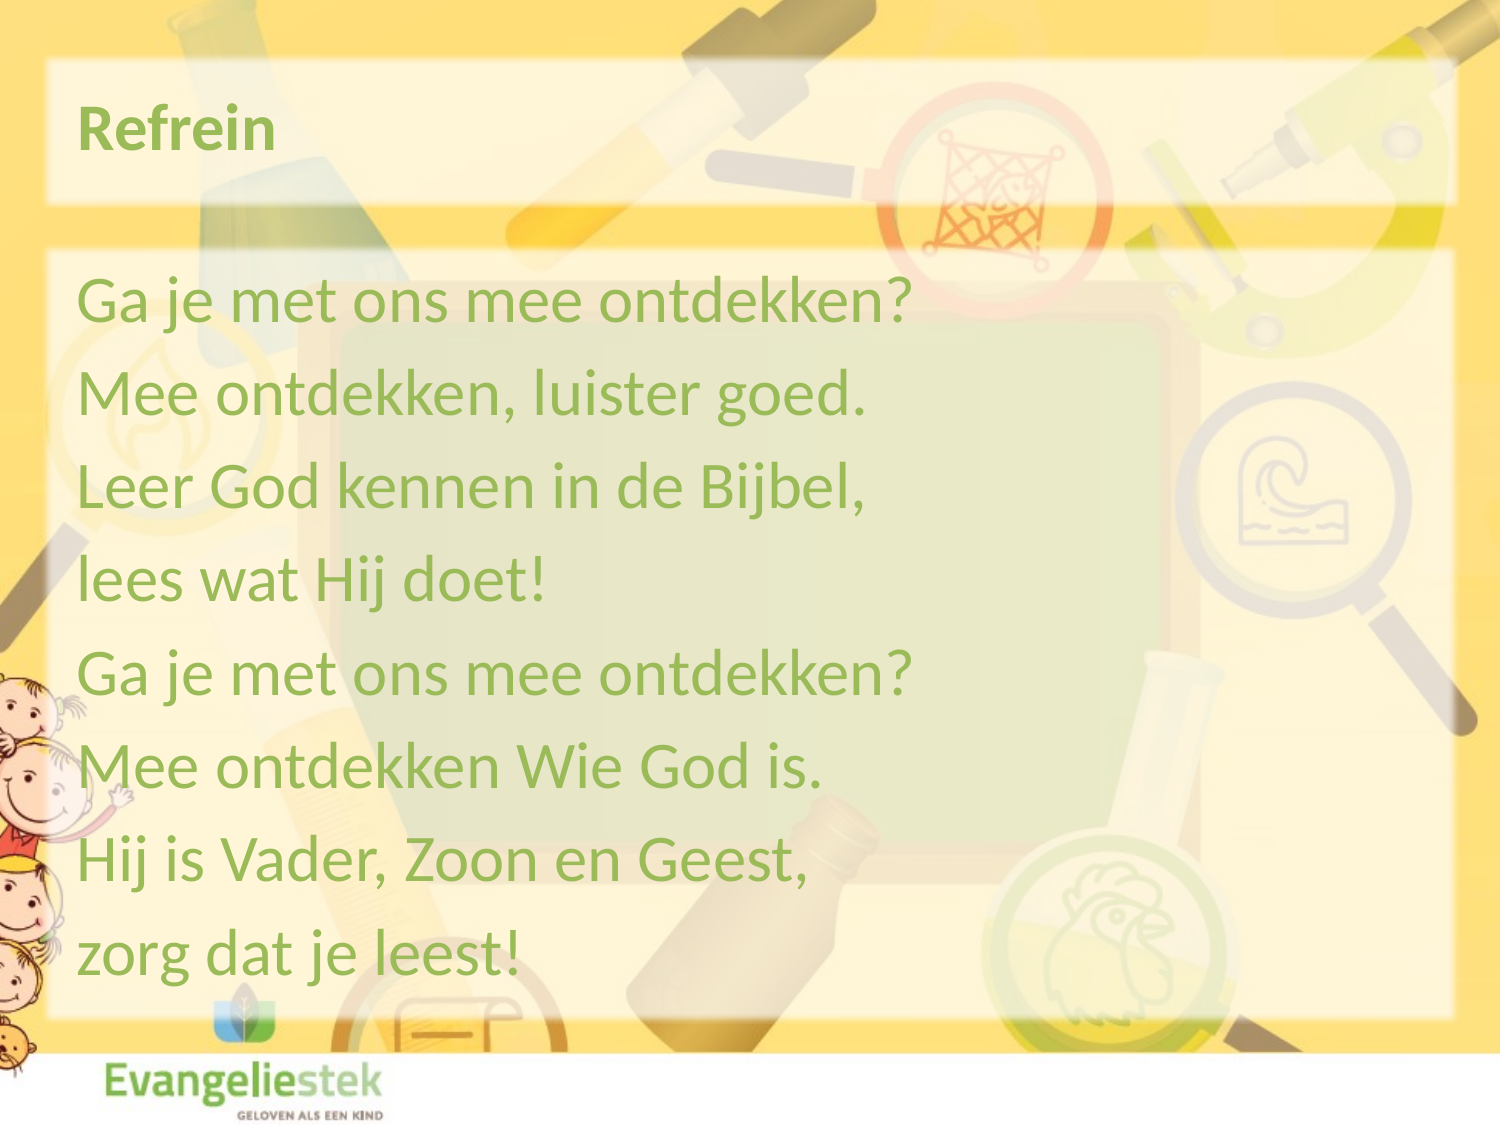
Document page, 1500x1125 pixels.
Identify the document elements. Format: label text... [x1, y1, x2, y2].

text_box Refrein [54, 67, 1451, 200]
text_box Ga je met ons mee ontdekken? Mee ontdekken, luister goed. Leer God kennen in de Bijbel, lees wat Hij doet! Ga je met ons mee ontdekken? Mee ontdekken Wie God is. Hij is Vader, Zoon en Geest, zorg dat je leest! [52, 254, 1450, 1015]
picture [0, 0, 1500, 1125]
